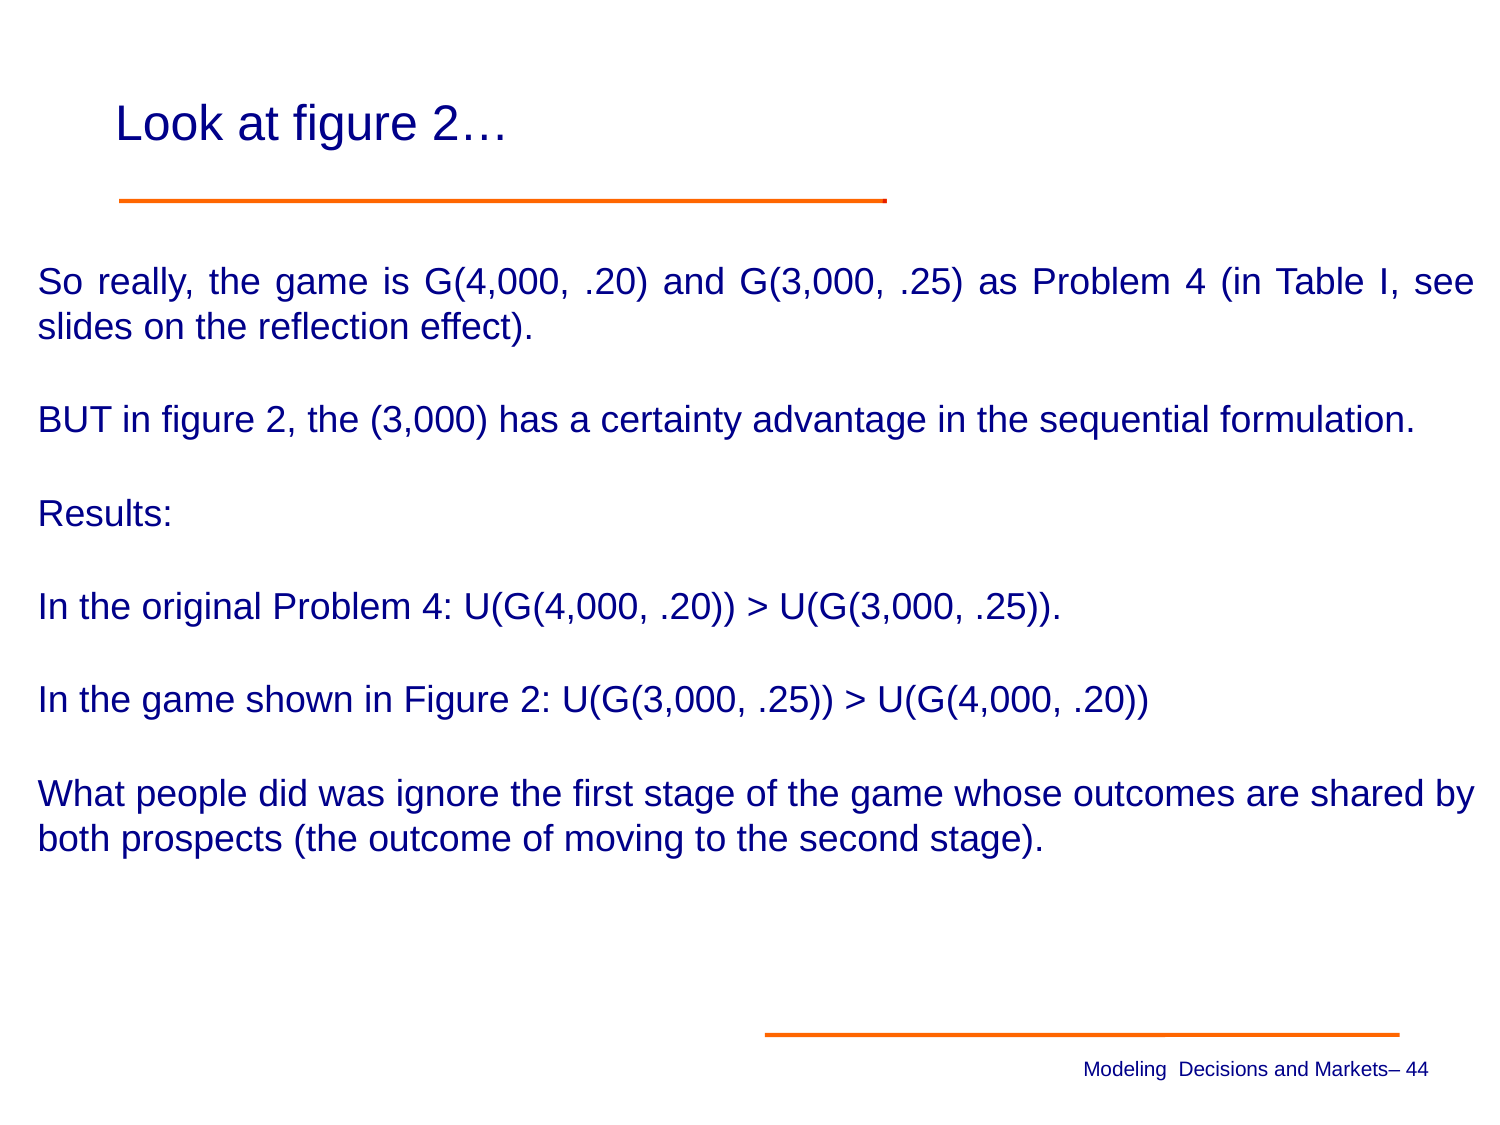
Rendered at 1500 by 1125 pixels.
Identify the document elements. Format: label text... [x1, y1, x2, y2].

title Look at figure 2… [100, 45, 1416, 194]
list So really, the game is G(4,000, .20) and G(3,000, .25) as Problem 4 (in Table I, see slides on the reflection effect). BUT in figure 2, the (3,000) has a certainty advantage in the sequential formulation. Results: In the original Problem 4: U(G(4,000, .20)) > U(G(3,000, .25)). In the game shown in Figure 2: U(G(3,000, .25)) > U(G(4,000, .20)) What people did was ignore the first stage of the game whose outcomes are shared by both prospects (the outcome of moving to the second stage). [3, 207, 1491, 1050]
footer Modeling Decisions and Markets– 43 [582, 1048, 1444, 1101]
